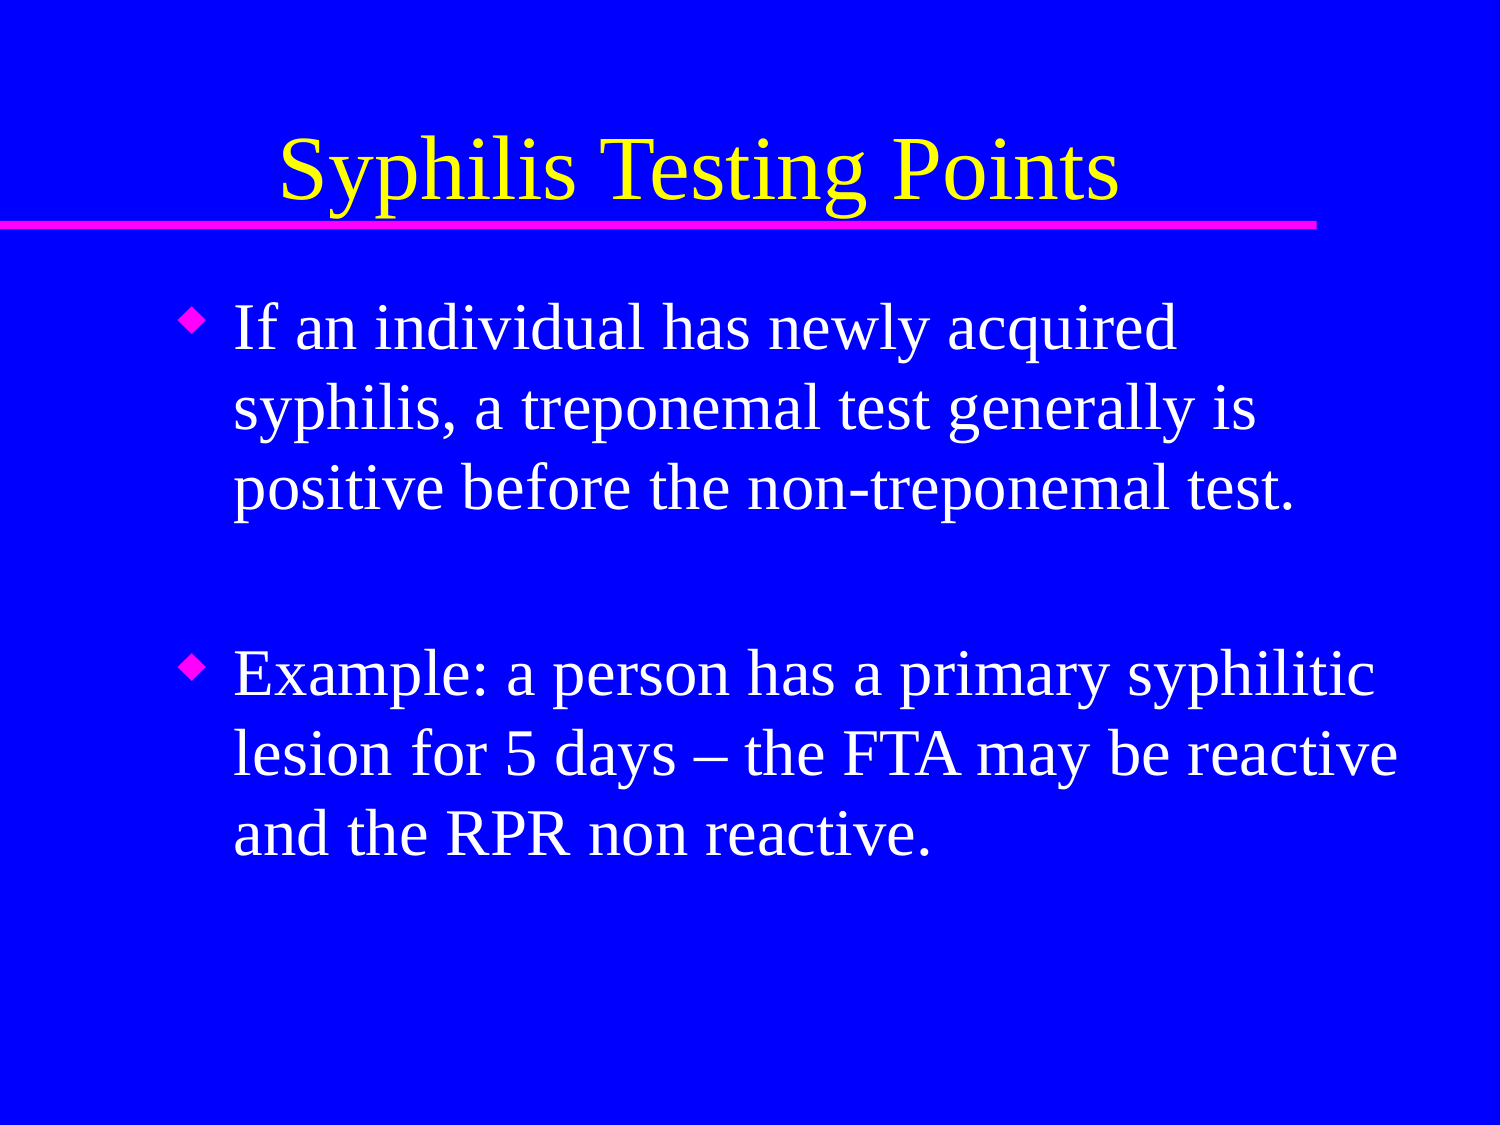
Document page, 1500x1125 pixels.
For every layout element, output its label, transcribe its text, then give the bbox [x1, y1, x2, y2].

list If an individual has newly acquired syphilis, a treponemal test generally is positive before the non-treponemal test. Example: a person has a primary syphilitic lesion for 5 days – the FTA may be reactive and the RPR non reactive. [162, 274, 1431, 951]
title Syphilis Testing Points [62, 43, 1338, 226]
